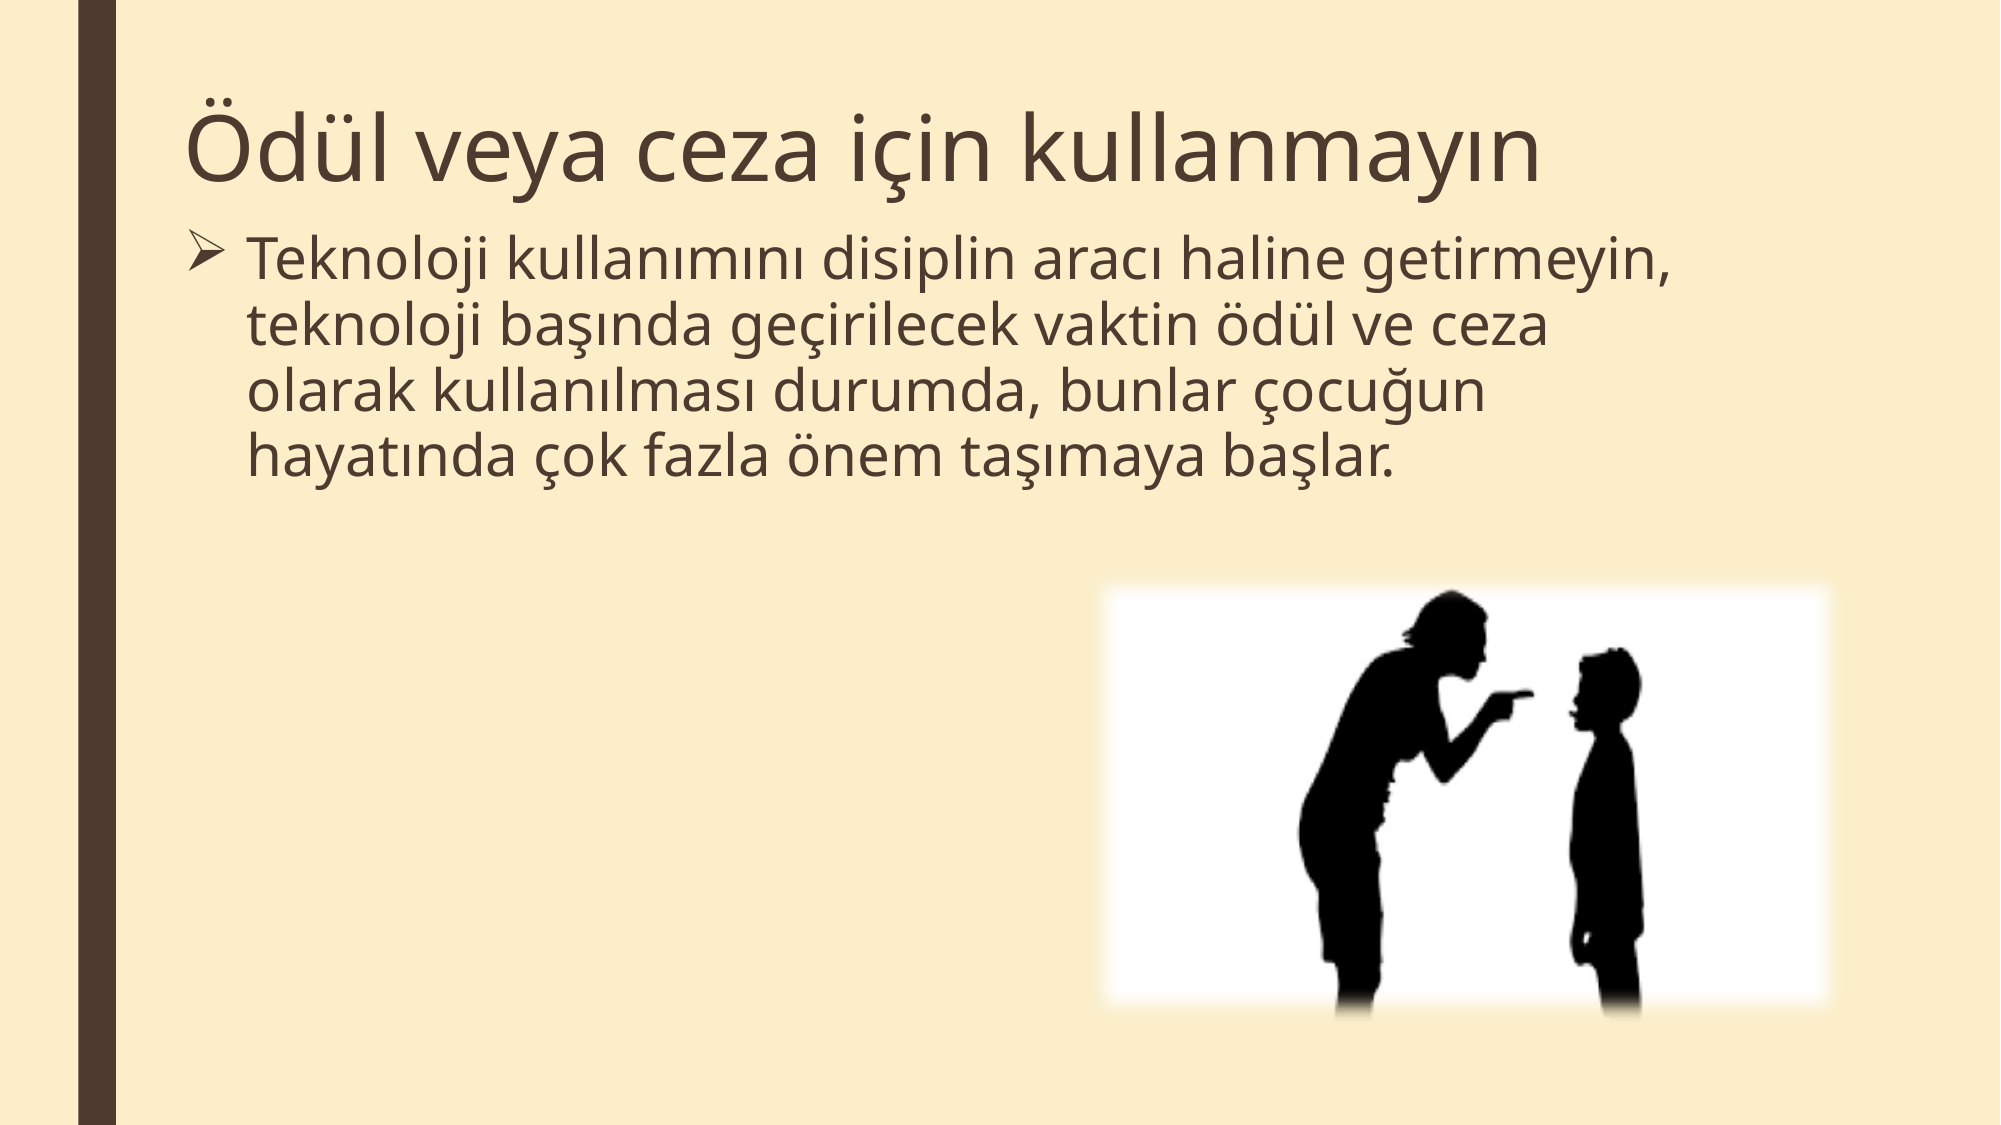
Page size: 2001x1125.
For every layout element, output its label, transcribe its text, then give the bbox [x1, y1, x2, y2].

list Ödül veya ceza için kullanmayın Teknoloji kullanımını disiplin aracı haline getirmeyin, teknoloji başında geçirilecek vaktin ödül ve ceza olarak kullanılması durumda, bunlar çocuğun hayatında çok fazla önem taşımaya başlar. [168, 91, 1744, 679]
picture [1086, 568, 1847, 1023]
